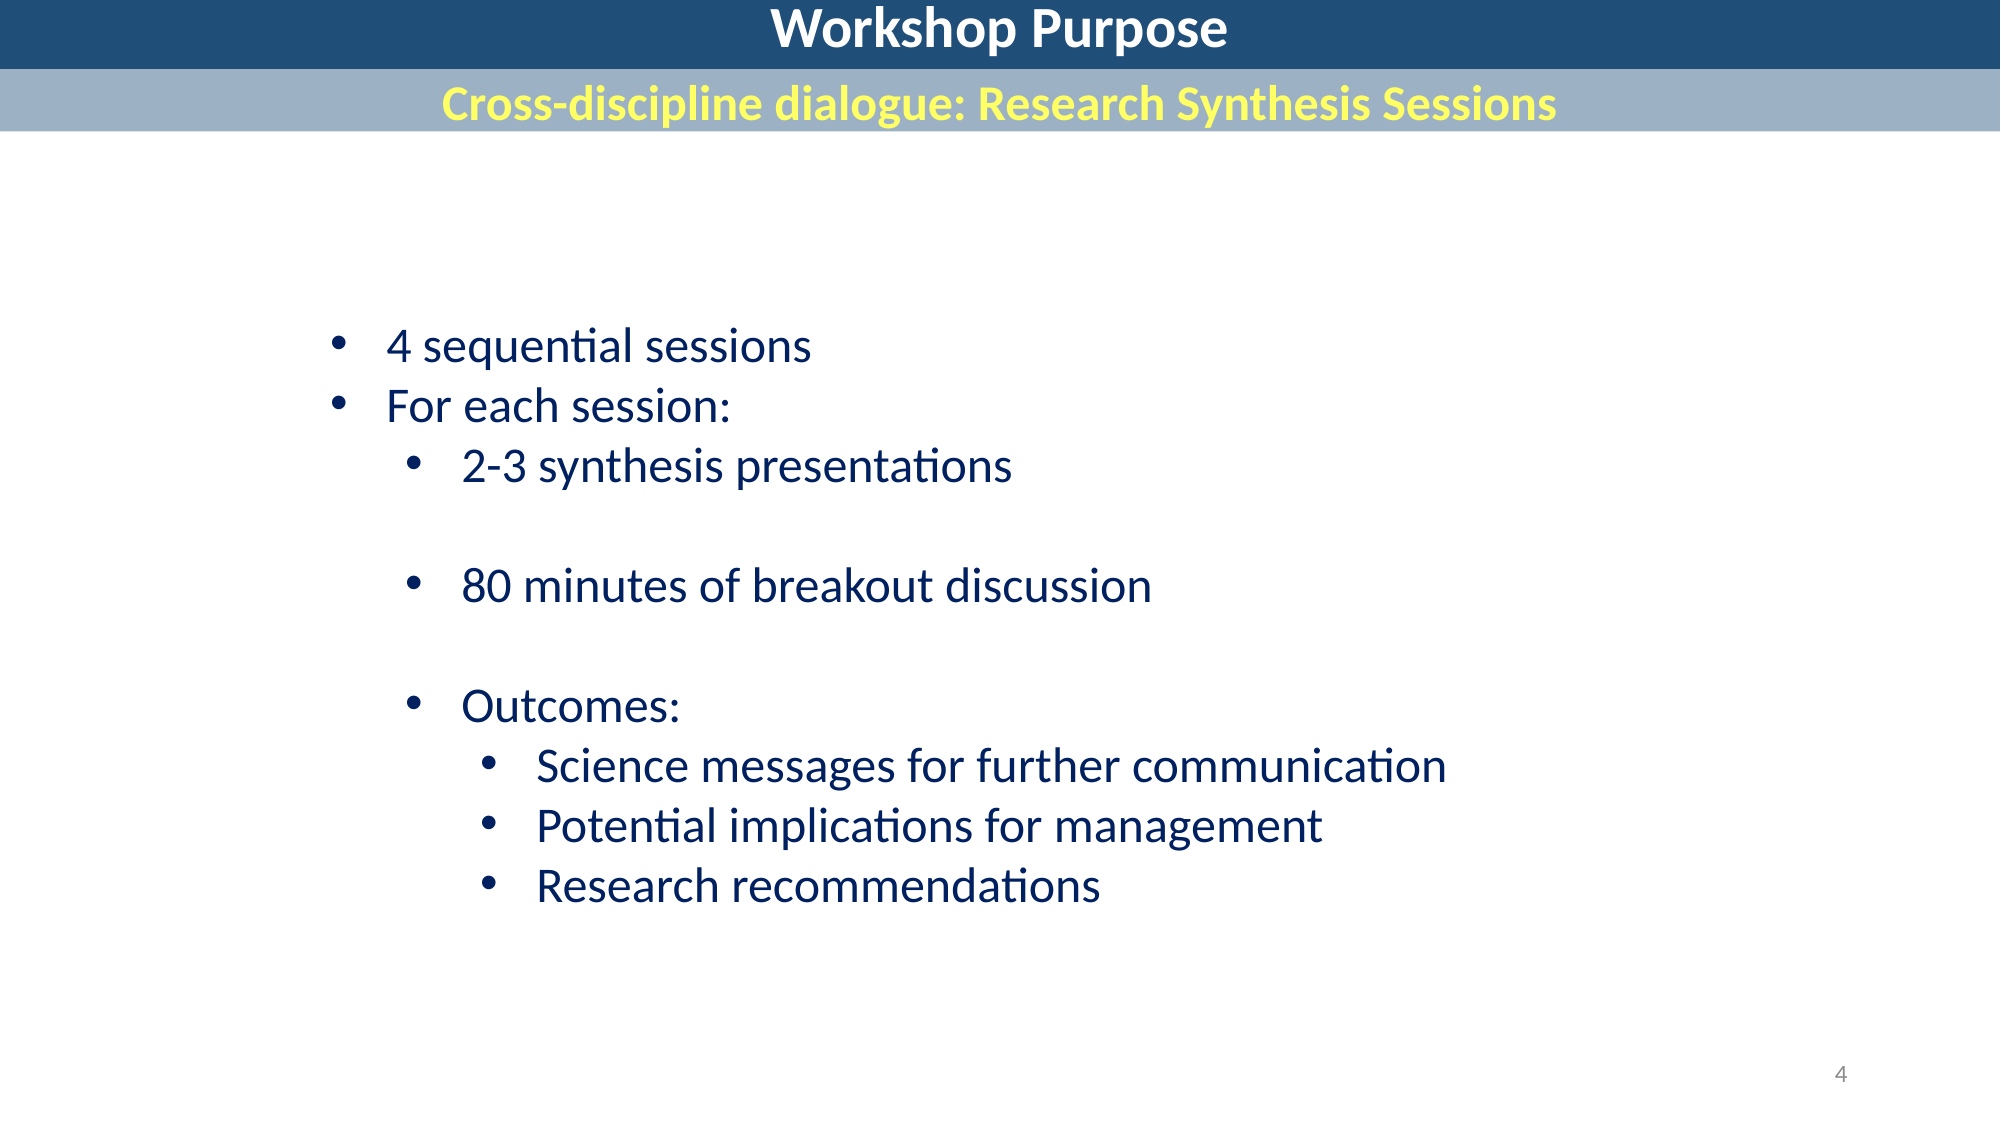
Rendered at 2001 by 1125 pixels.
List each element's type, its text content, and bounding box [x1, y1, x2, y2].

slide_number 4 [1412, 1042, 1863, 1103]
text_box 4 sequential sessions For each session: 2-3 synthesis presentations 80 minutes of breakout discussion Outcomes: Science messages for further communication Potential implications for management Research recommendations [315, 305, 1783, 920]
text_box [0, 0, 2000, 132]
